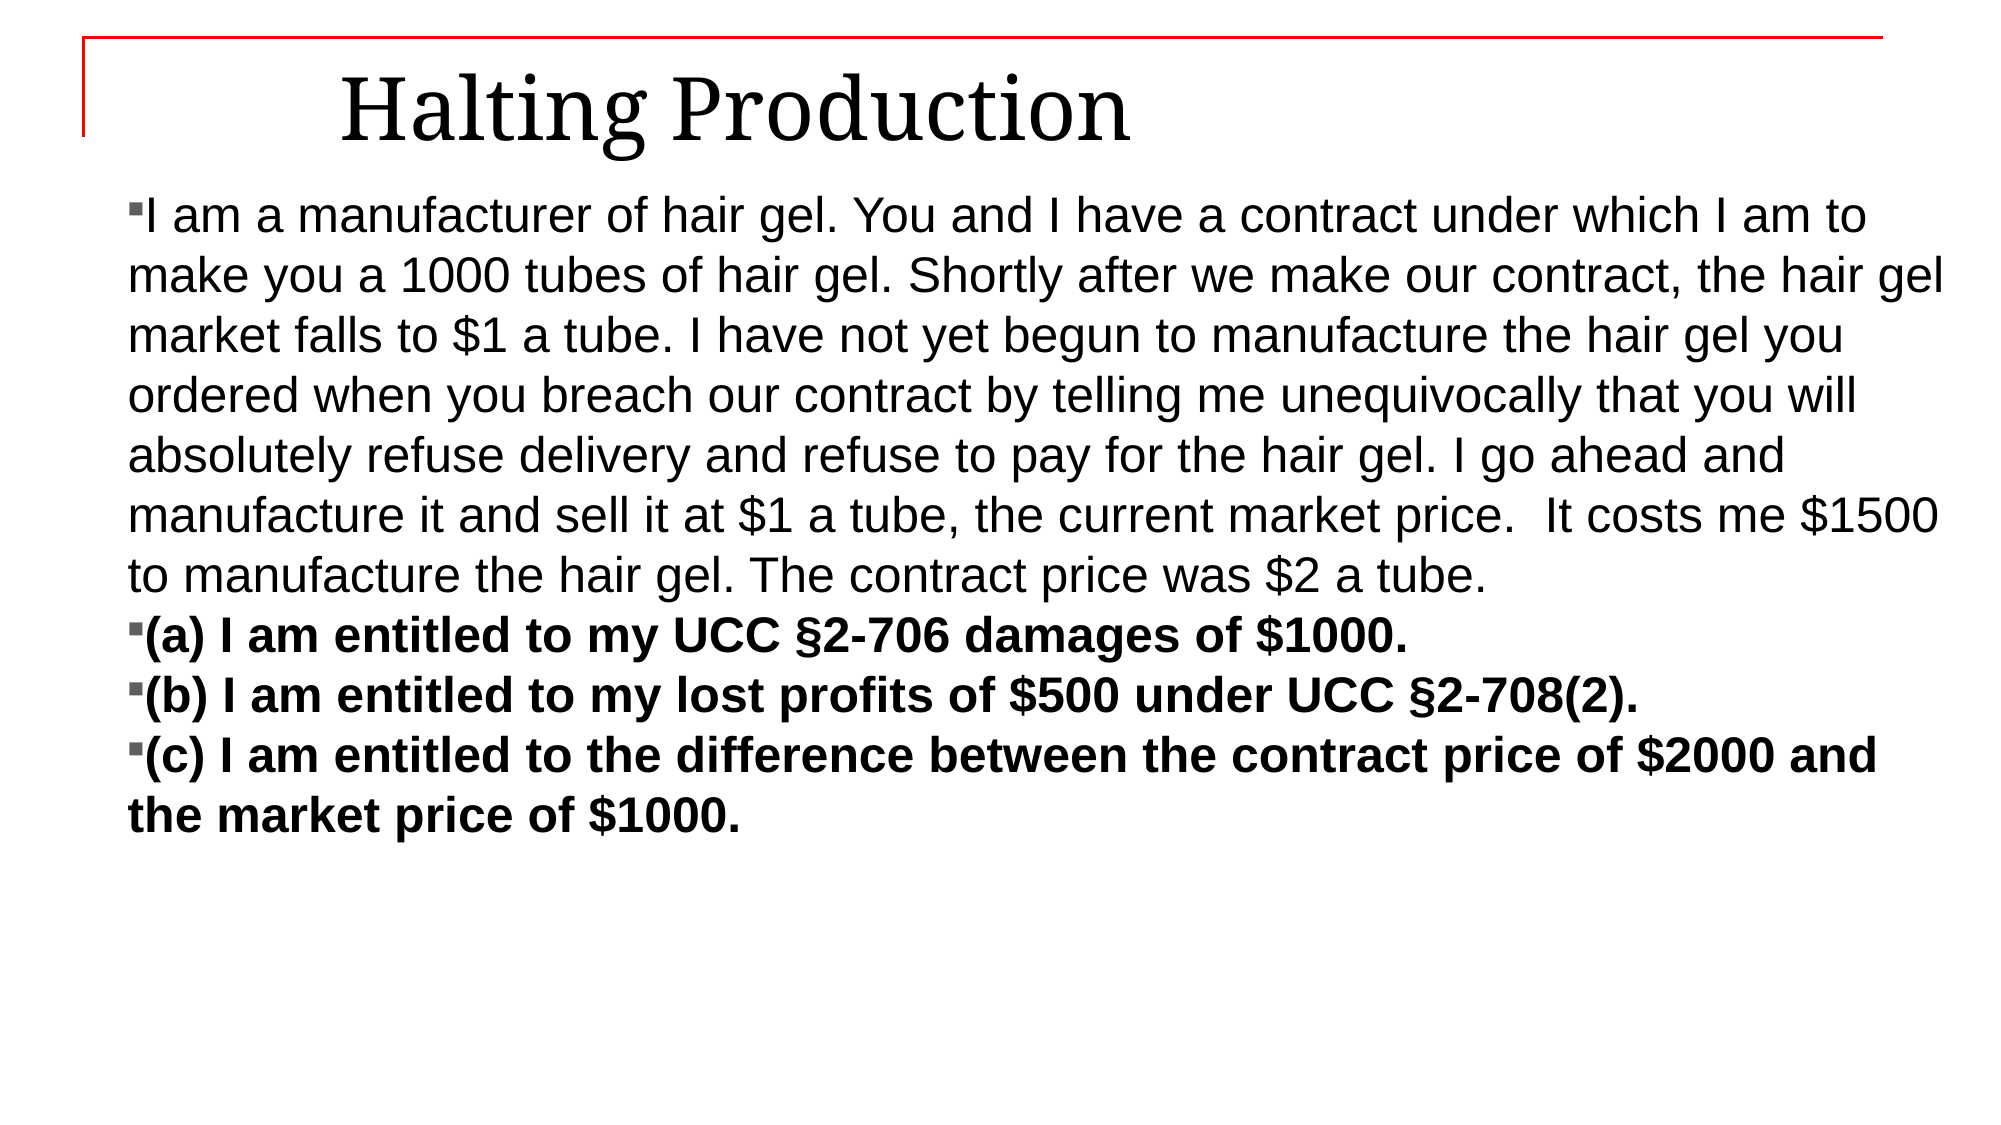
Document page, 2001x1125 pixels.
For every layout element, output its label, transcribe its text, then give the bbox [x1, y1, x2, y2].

title Halting Production [324, 45, 1675, 174]
list I am a manufacturer of hair gel. You and I have a contract under which I am to make you a 1000 tubes of hair gel. Shortly after we make our contract, the hair gel market falls to $1 a tube. I have not yet begun to manufacture the hair gel you ordered when you breach our contract by telling me unequivocally that you will absolutely refuse delivery and refuse to pay for the hair gel. I go ahead and manufacture it and sell it at $1 a tube, the current market price. It costs me $1500 to manufacture the hair gel. The contract price was $2 a tube. (a) I am entitled to my UCC §2-706 damages of $1000. (b) I am entitled to my lost profits of $500 under UCC §2-708(2). (c) I am entitled to the difference between the contract price of $2000 and the market price of $1000. [112, 174, 1963, 1100]
